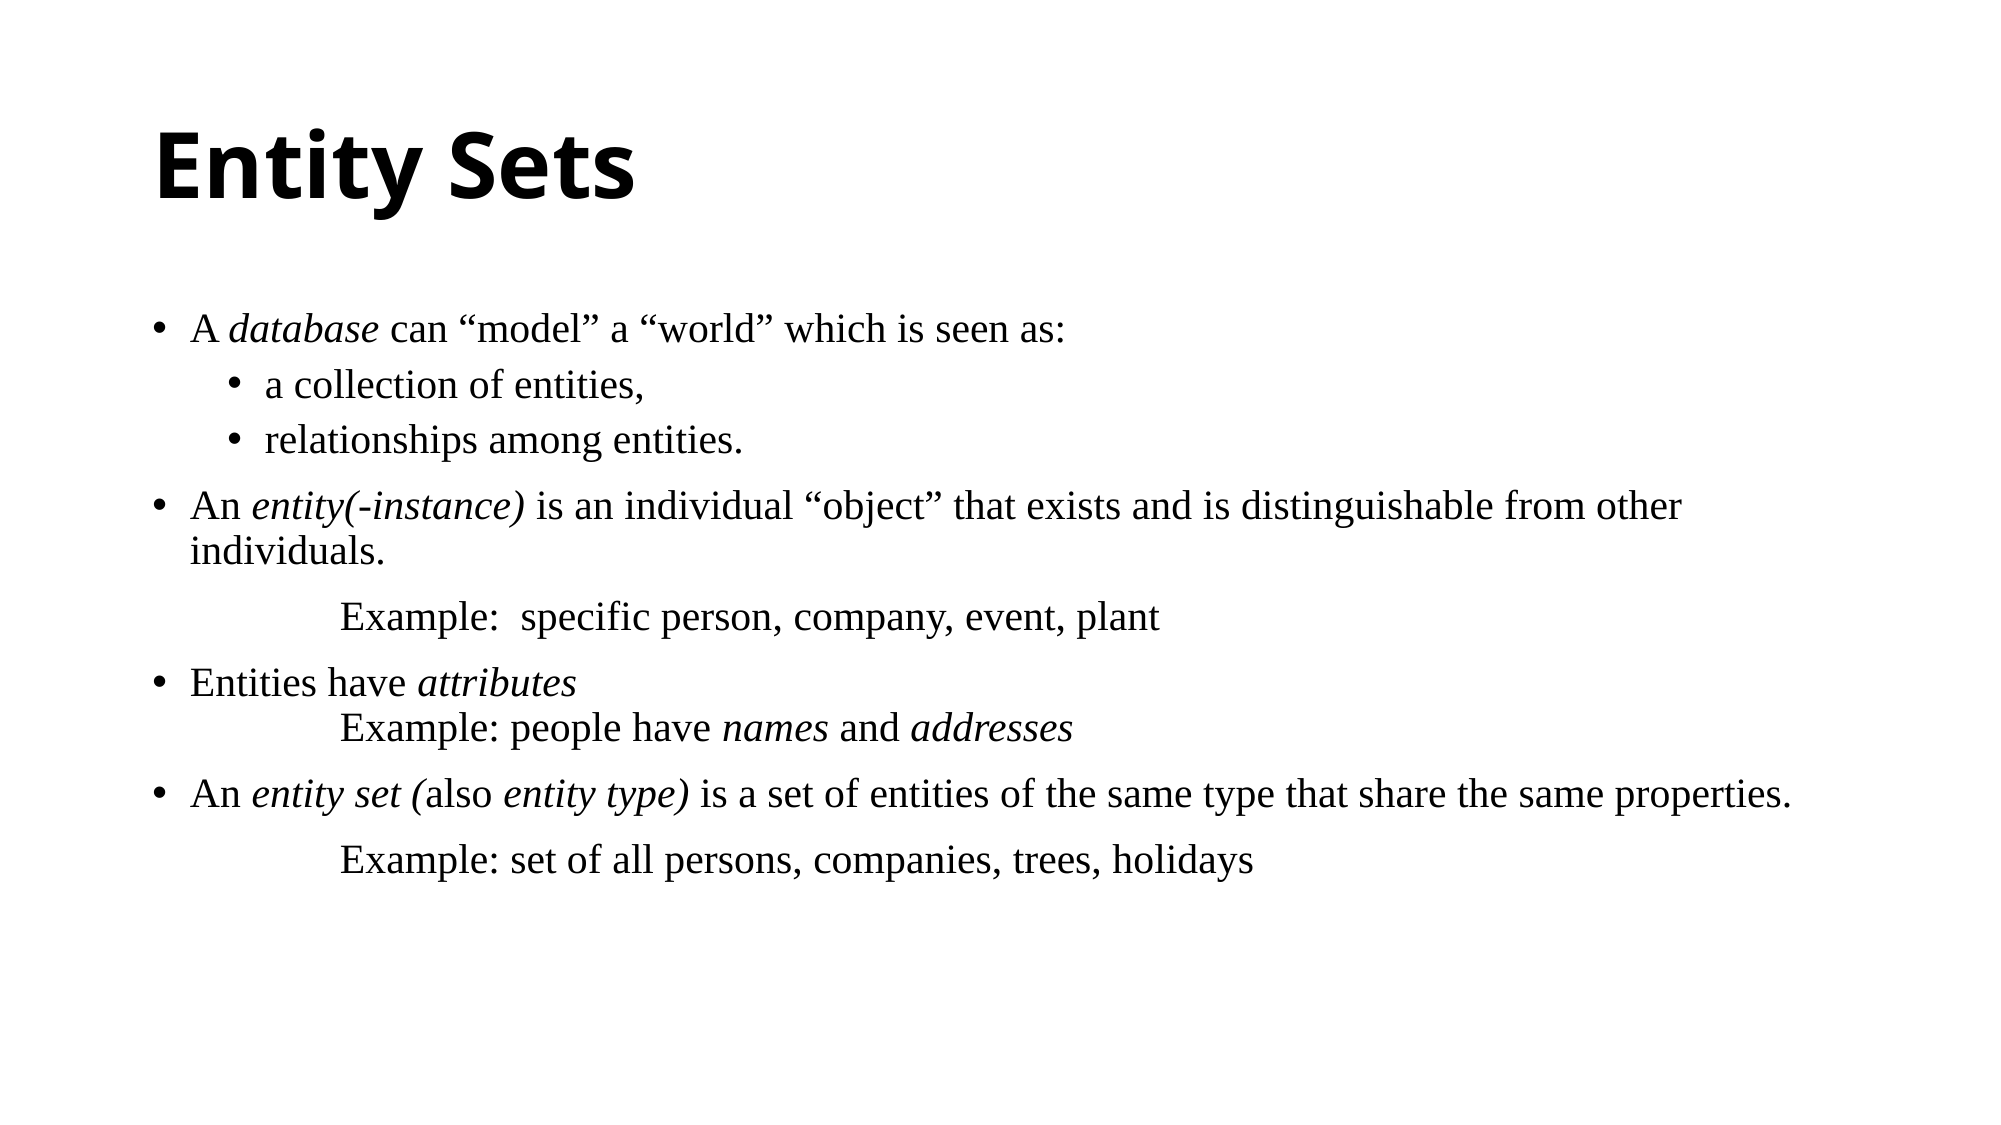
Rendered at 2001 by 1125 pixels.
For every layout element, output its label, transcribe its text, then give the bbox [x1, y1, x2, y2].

list A database can “model” a “world” which is seen as: a collection of entities, relationships among entities. An entity(-instance) is an individual “object” that exists and is distinguishable from other individuals. Example: specific person, company, event, plant Entities have attributes Example: people have names and addresses An entity set (also entity type) is a set of entities of the same type that share the same properties. Example: set of all persons, companies, trees, holidays [137, 299, 1863, 1014]
title Entity Sets [137, 59, 1863, 278]
